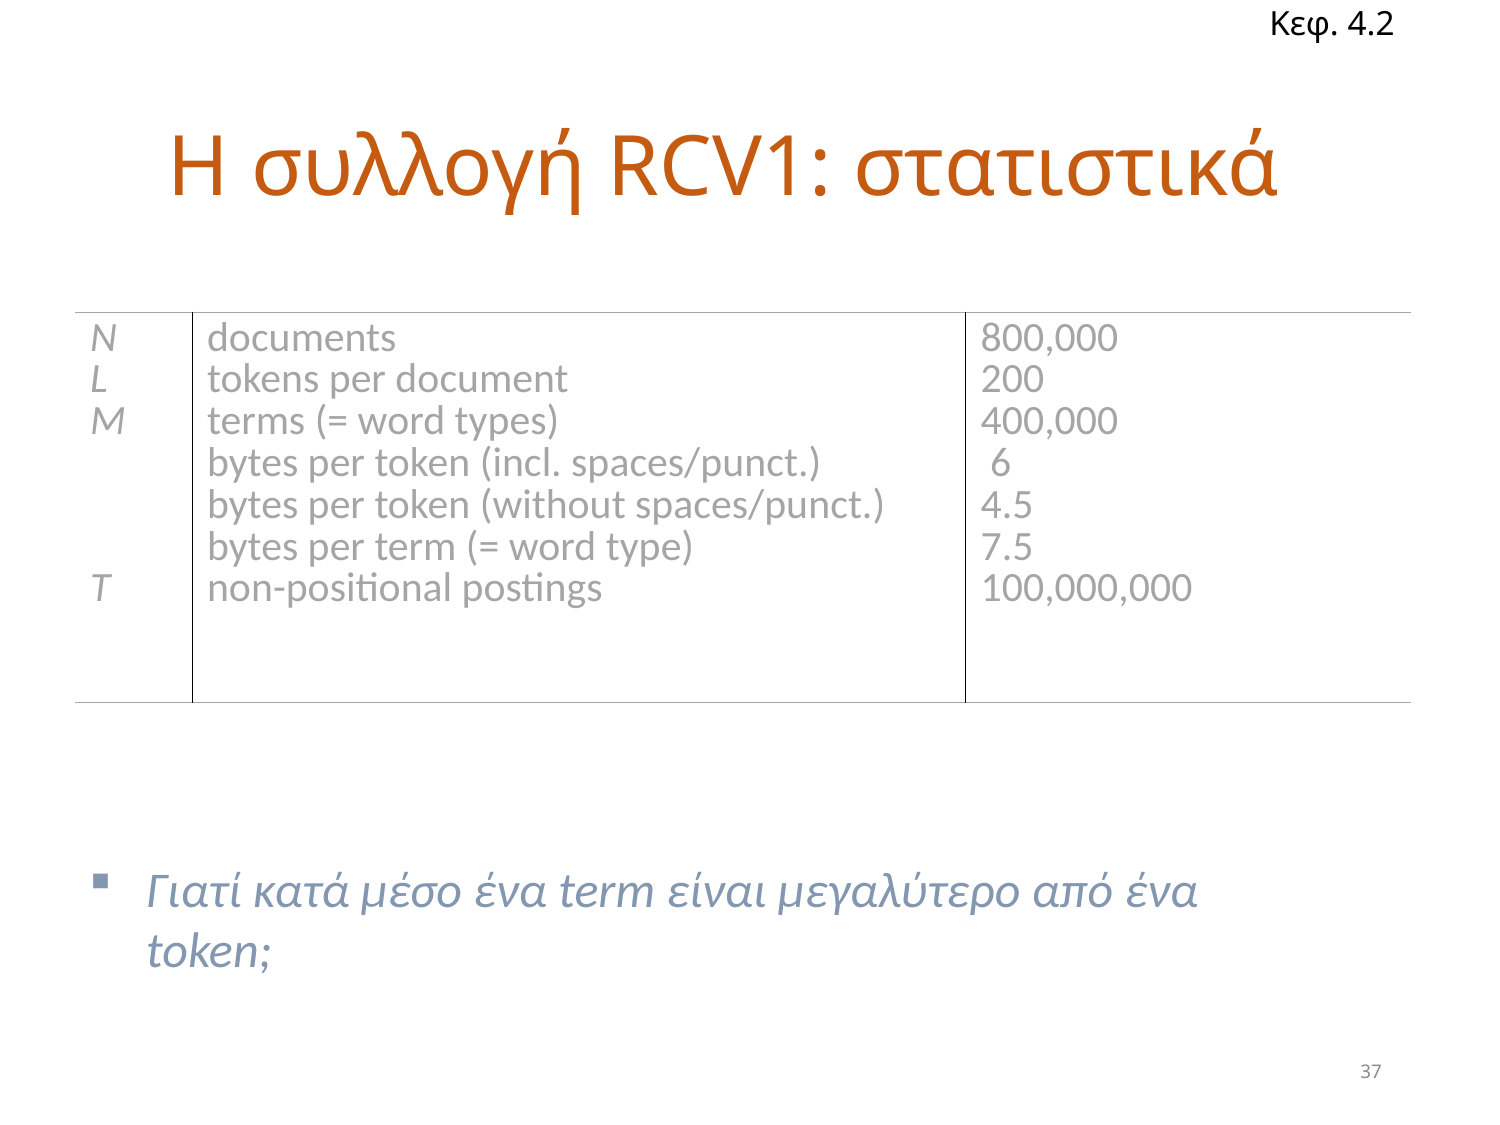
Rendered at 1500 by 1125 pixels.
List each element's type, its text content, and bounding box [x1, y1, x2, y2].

table_header documents tokens per document terms (= word types) bytes per token (incl. spaces/punct.) bytes per token (without spaces/punct.) bytes per term (= word type) non-positional postings [193, 313, 965, 702]
table_header N L M T [75, 313, 192, 702]
table_header 800,000 200 400,000 6 4.5 7.5 100,000,000 [966, 313, 1411, 702]
text_box Κεφ. 4.2 [1254, 0, 1410, 50]
text_box Γιατί κατά μέσο ένα term είναι μεγαλύτερο από ένα token; [74, 849, 1263, 985]
title Η συλλογή RCV1: στατιστικά [50, 59, 1397, 278]
slide_number 37 [1059, 1042, 1397, 1103]
